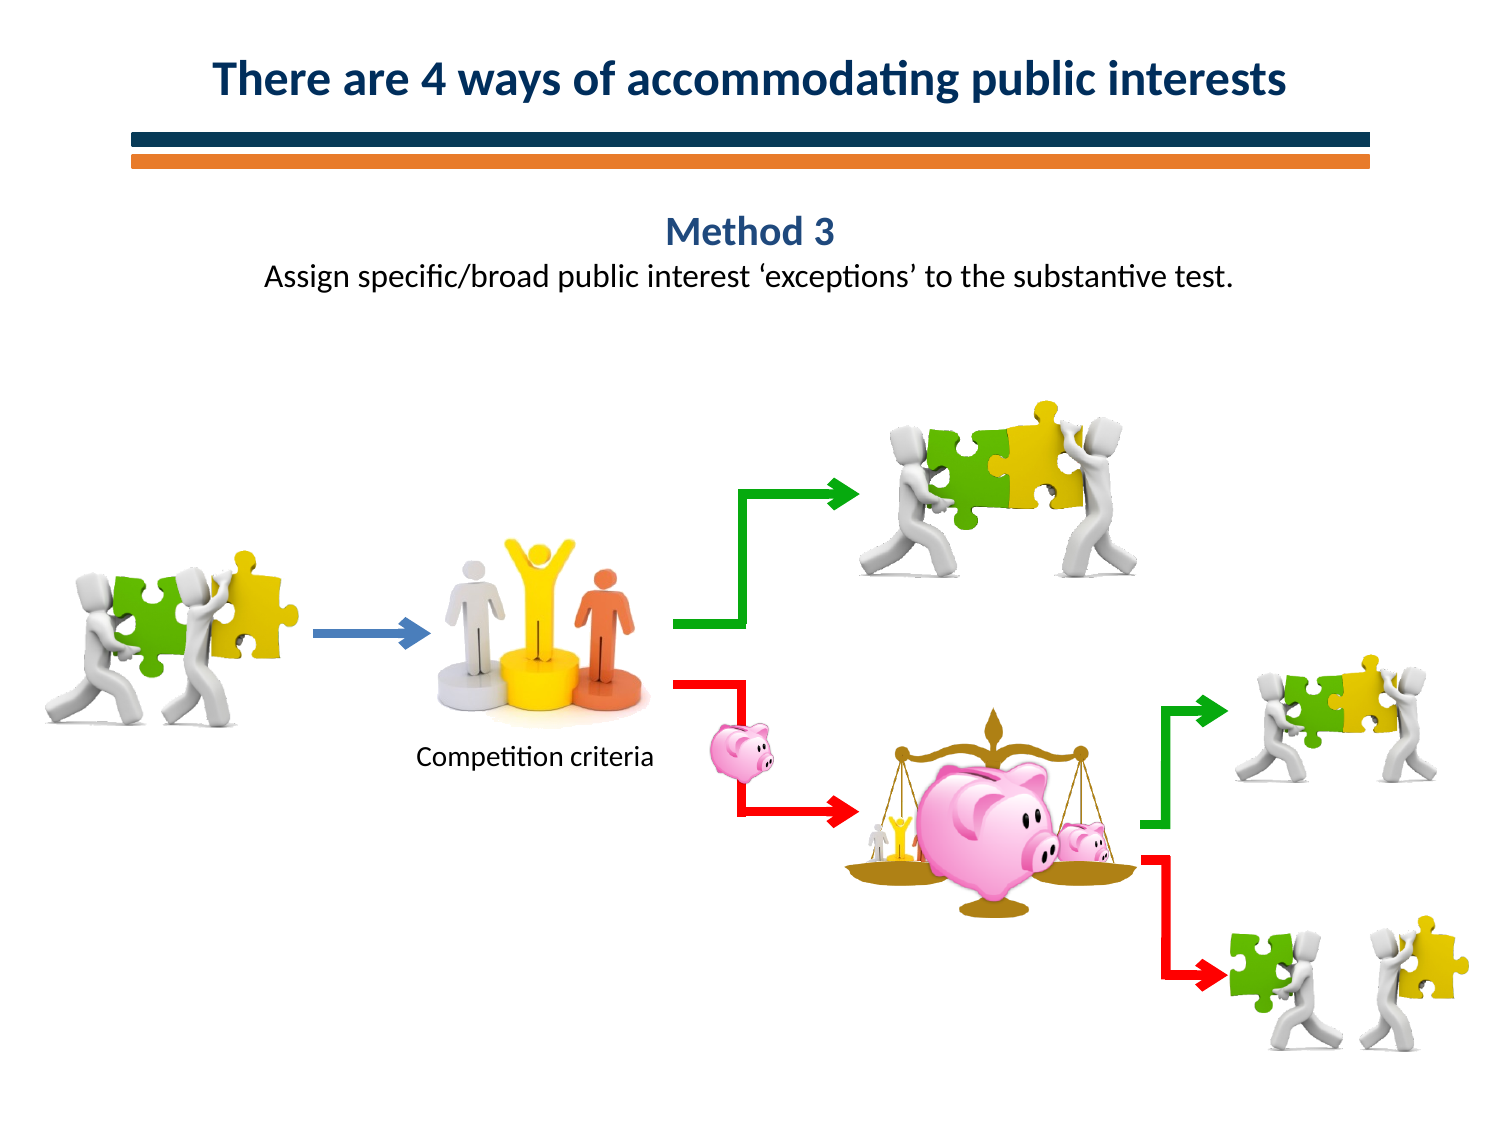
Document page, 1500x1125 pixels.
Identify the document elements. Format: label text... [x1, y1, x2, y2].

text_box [859, 400, 1138, 579]
text_box There are 4 ways of accommodating public interests [0, 37, 1500, 113]
picture [413, 512, 666, 742]
text_box Method 3 Assign specific/broad public interest ‘exceptions’ to the substantive test. [0, 196, 1500, 301]
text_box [1235, 654, 1437, 783]
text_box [131, 132, 1370, 169]
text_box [44, 550, 301, 729]
picture [914, 757, 1061, 905]
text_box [1228, 915, 1471, 1052]
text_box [843, 707, 1143, 919]
text_box Competition criteria [401, 730, 686, 780]
picture [708, 720, 774, 786]
